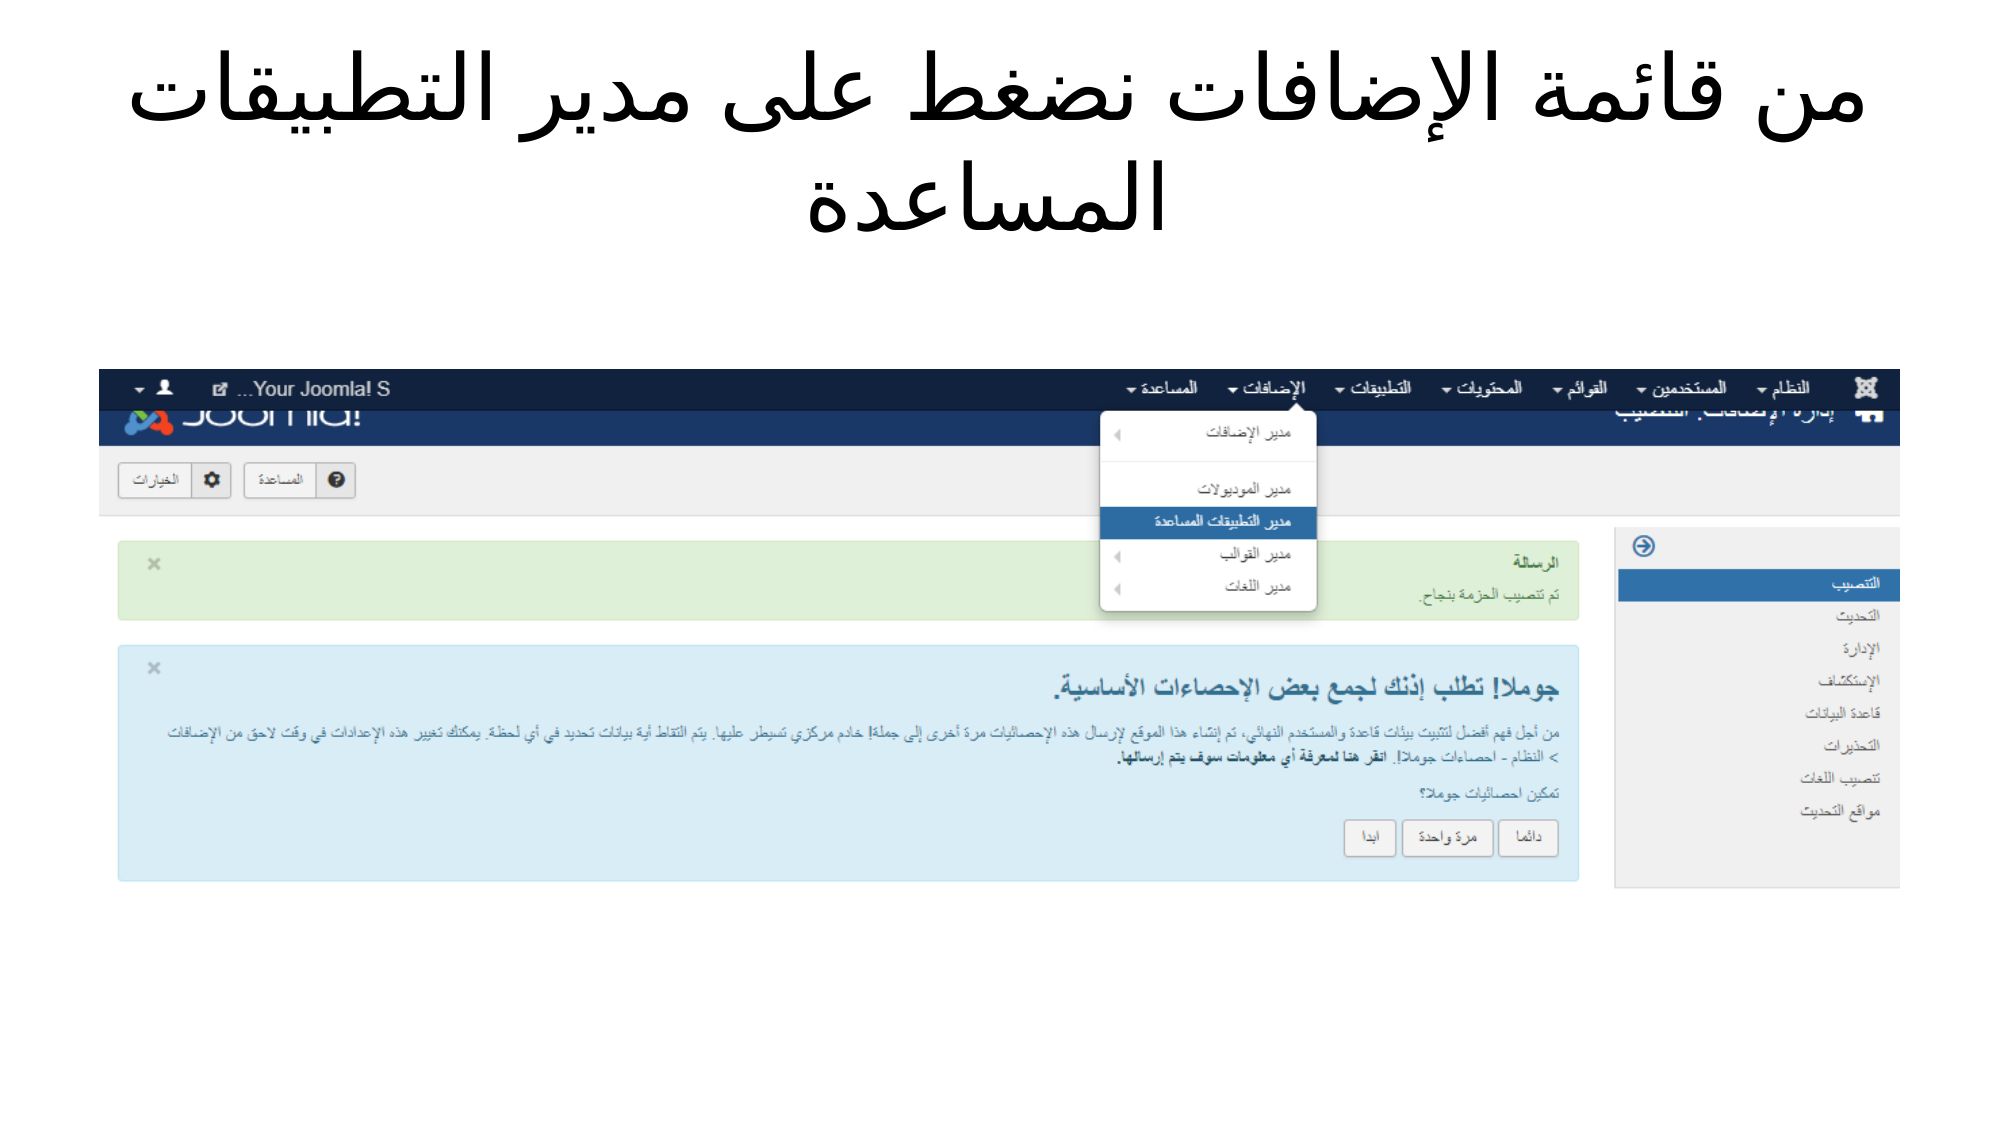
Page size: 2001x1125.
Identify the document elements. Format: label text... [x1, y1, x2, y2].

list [99, 369, 1901, 899]
title من قائمة الإضافات نضغط على مدير التطبيقات المساعدة [99, 45, 1900, 233]
